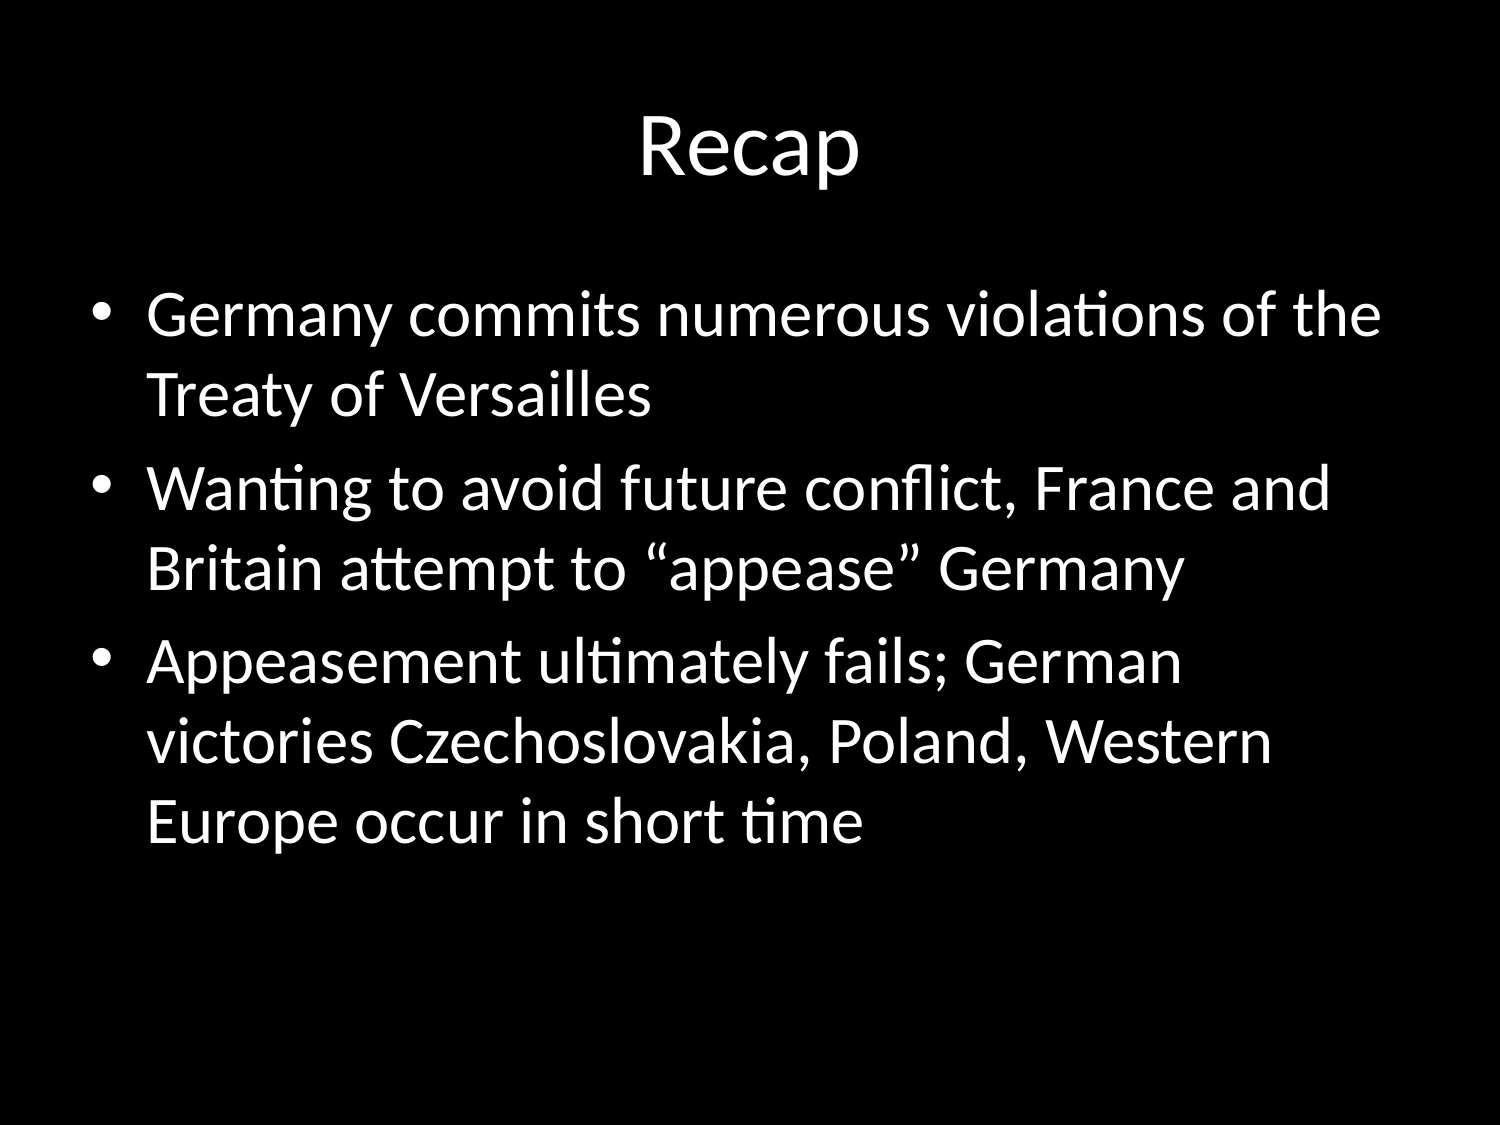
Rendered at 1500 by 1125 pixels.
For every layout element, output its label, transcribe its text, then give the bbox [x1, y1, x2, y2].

list Germany commits numerous violations of the Treaty of Versailles Wanting to avoid future conflict, France and Britain attempt to “appease” Germany Appeasement ultimately fails; German victories Czechoslovakia, Poland, Western Europe occur in short time [74, 262, 1426, 1006]
title Recap [74, 44, 1426, 233]
